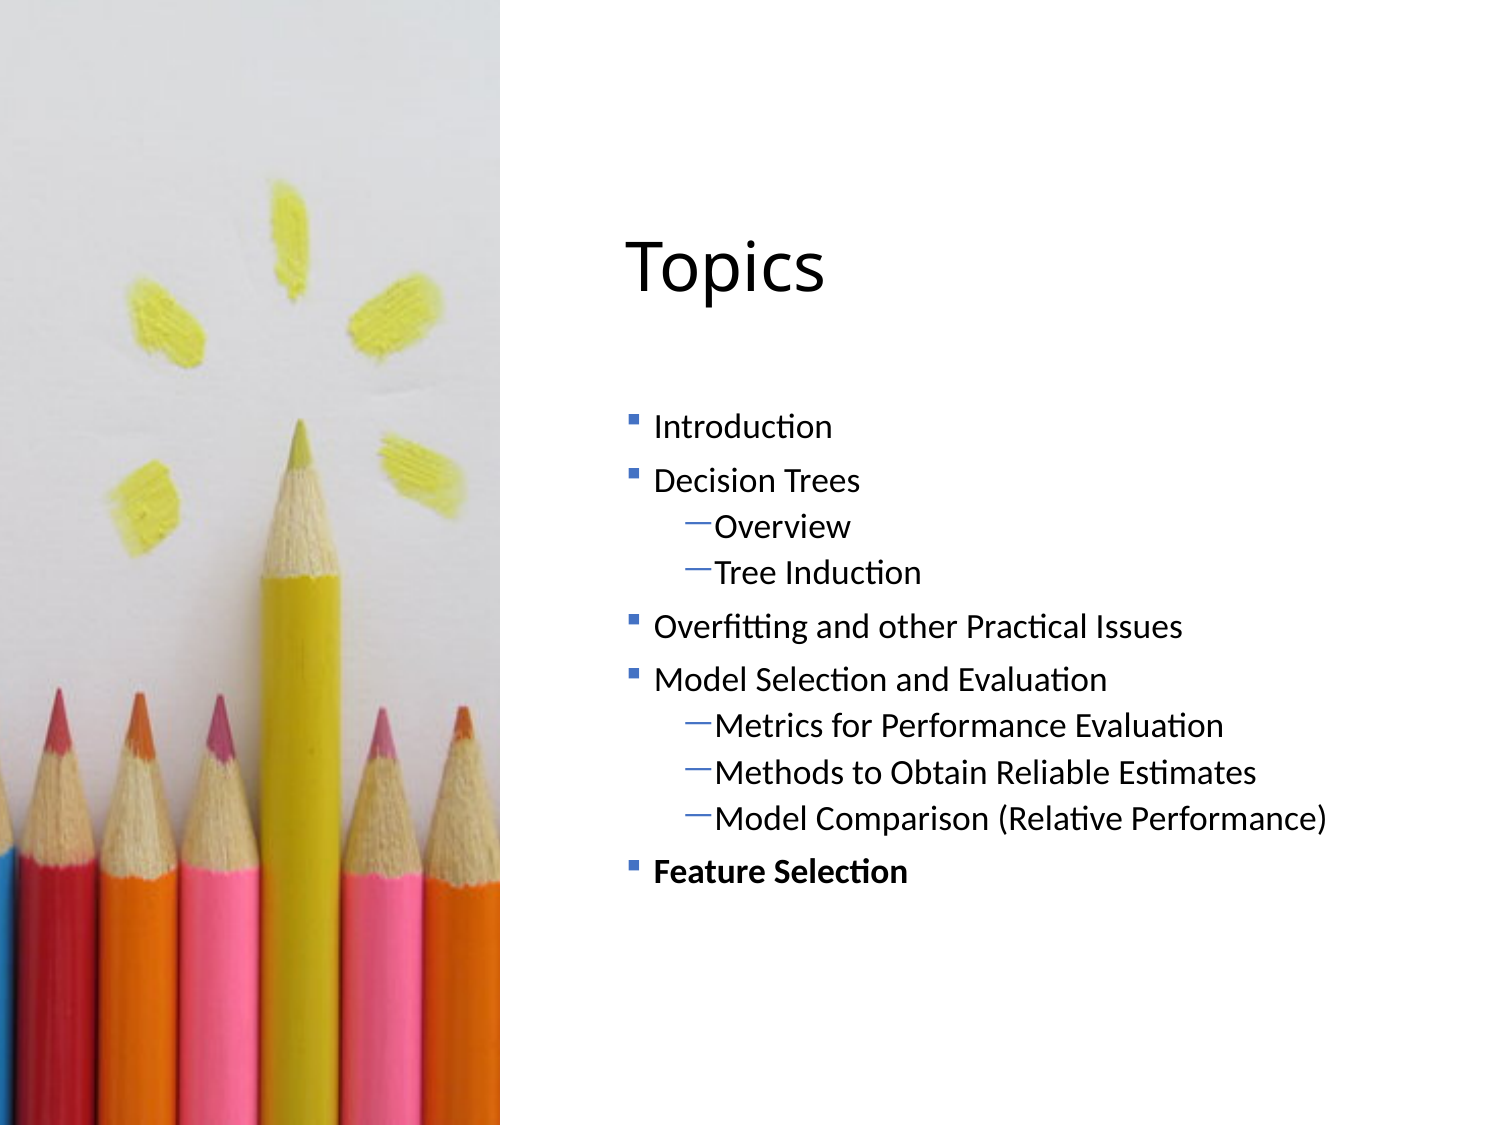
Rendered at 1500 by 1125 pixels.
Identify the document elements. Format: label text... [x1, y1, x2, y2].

picture [0, 0, 500, 1125]
title Topics [610, 103, 1422, 315]
list Introduction Decision Trees Overview Tree Induction Overfitting and other Practical Issues Model Selection and Evaluation Metrics for Performance Evaluation Methods to Obtain Reliable Estimates Model Comparison (Relative Performance) Feature Selection [610, 399, 1422, 1021]
